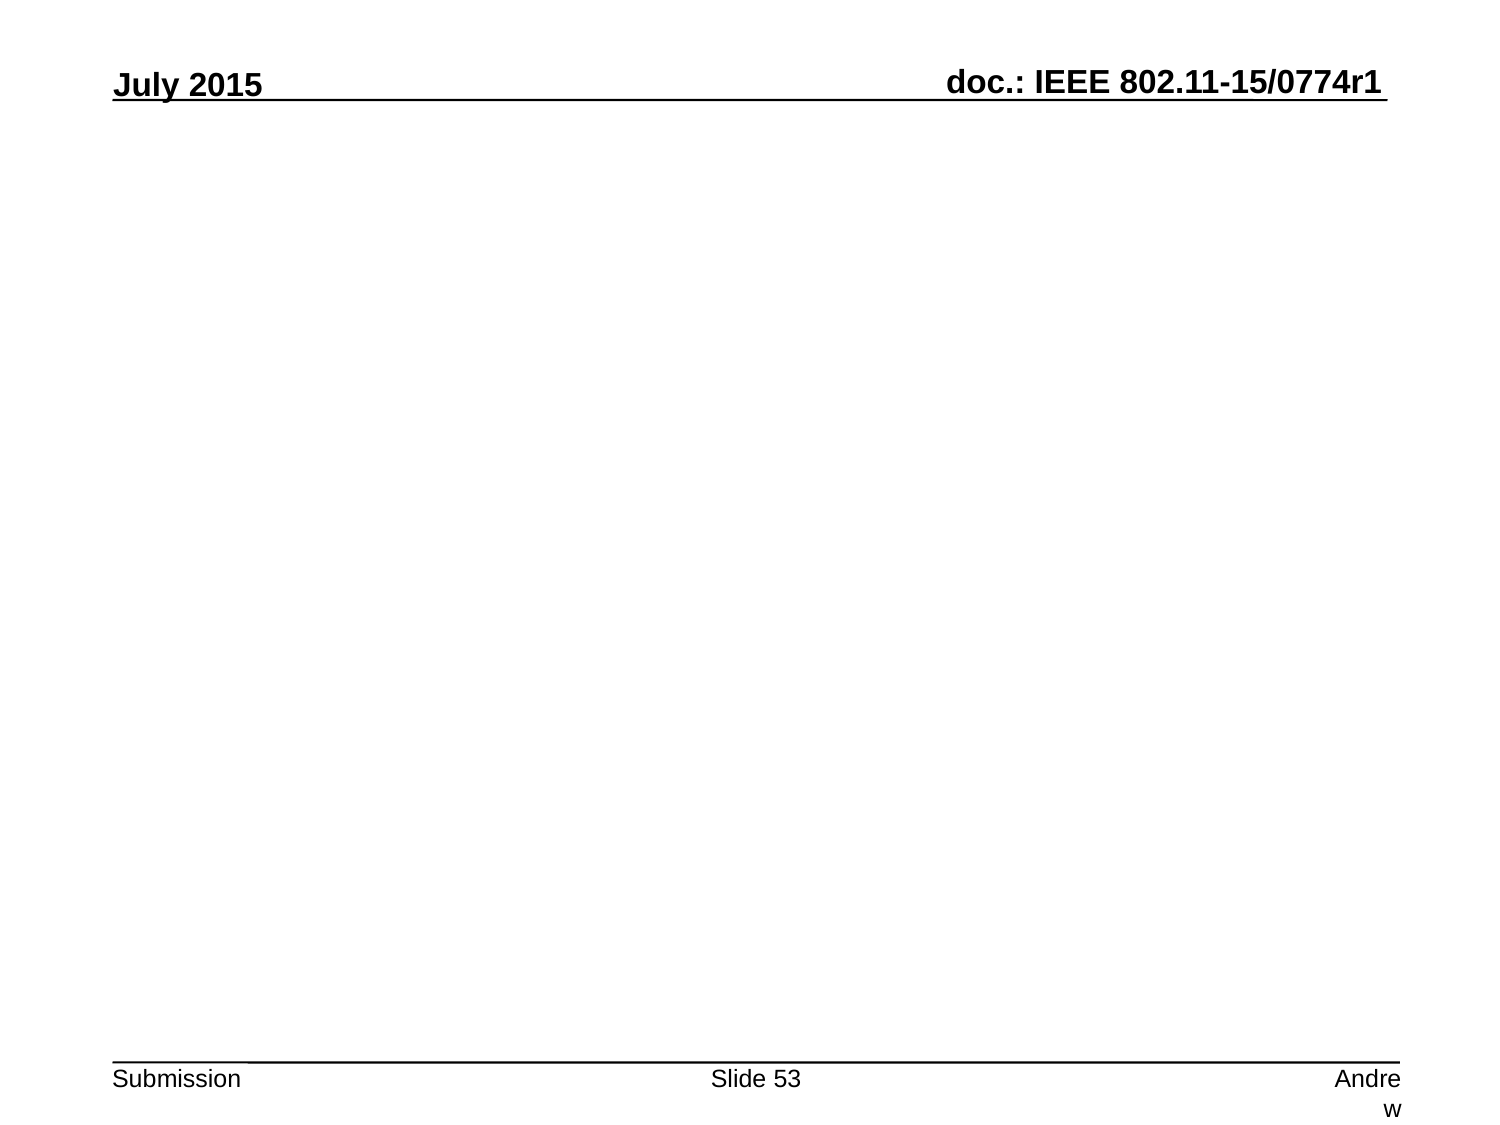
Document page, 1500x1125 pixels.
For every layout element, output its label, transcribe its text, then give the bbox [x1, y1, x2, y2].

slide_number Slide 53 [709, 1061, 803, 1093]
footer Andrew Myles, Cisco [1320, 1061, 1402, 1093]
